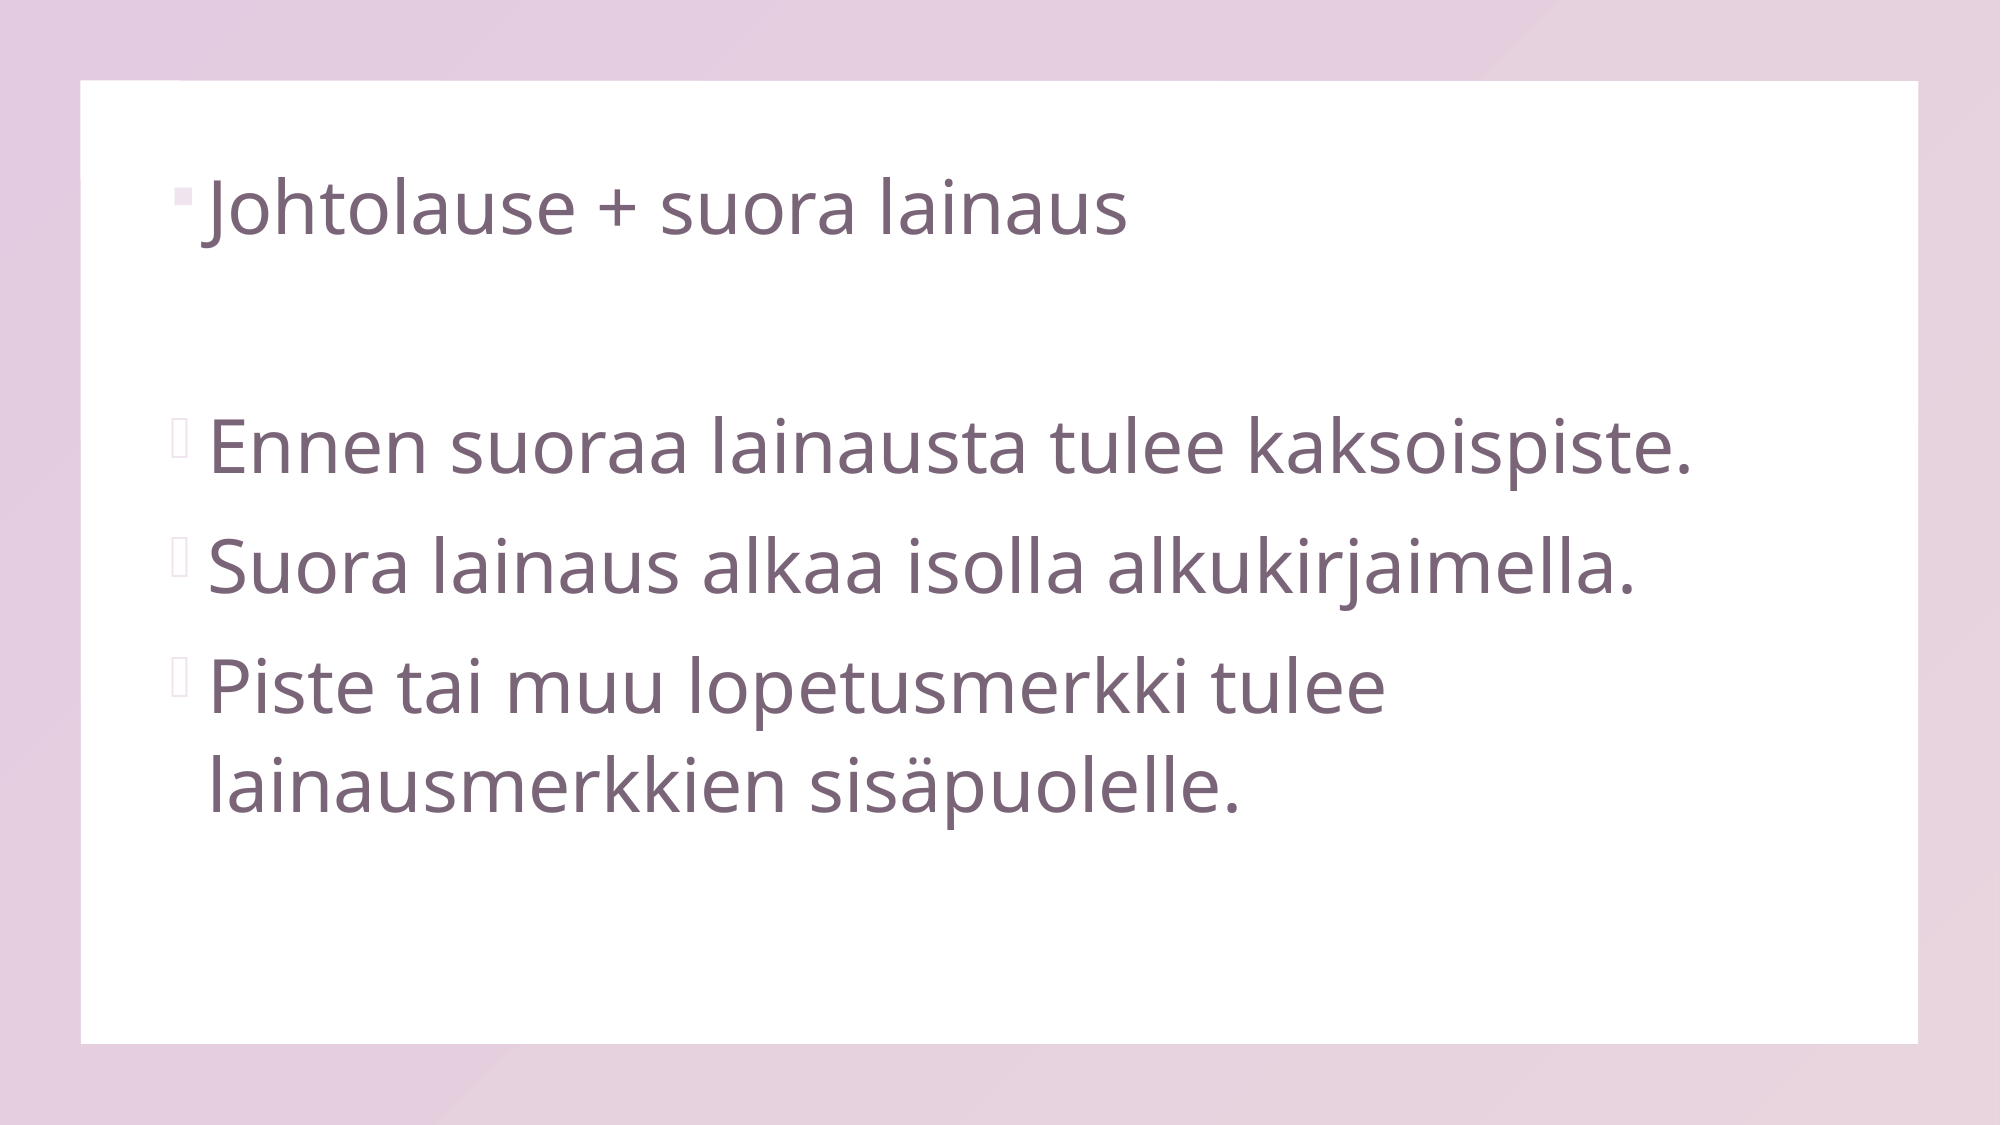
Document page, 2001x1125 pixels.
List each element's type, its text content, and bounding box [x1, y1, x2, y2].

list Johtolause + suora lainaus Ennen suoraa lainausta tulee kaksoispiste. Suora lainaus alkaa isolla alkukirjaimella. Piste tai muu lopetusmerkki tulee lainausmerkkien sisäpuolelle. [117, 142, 1863, 1014]
